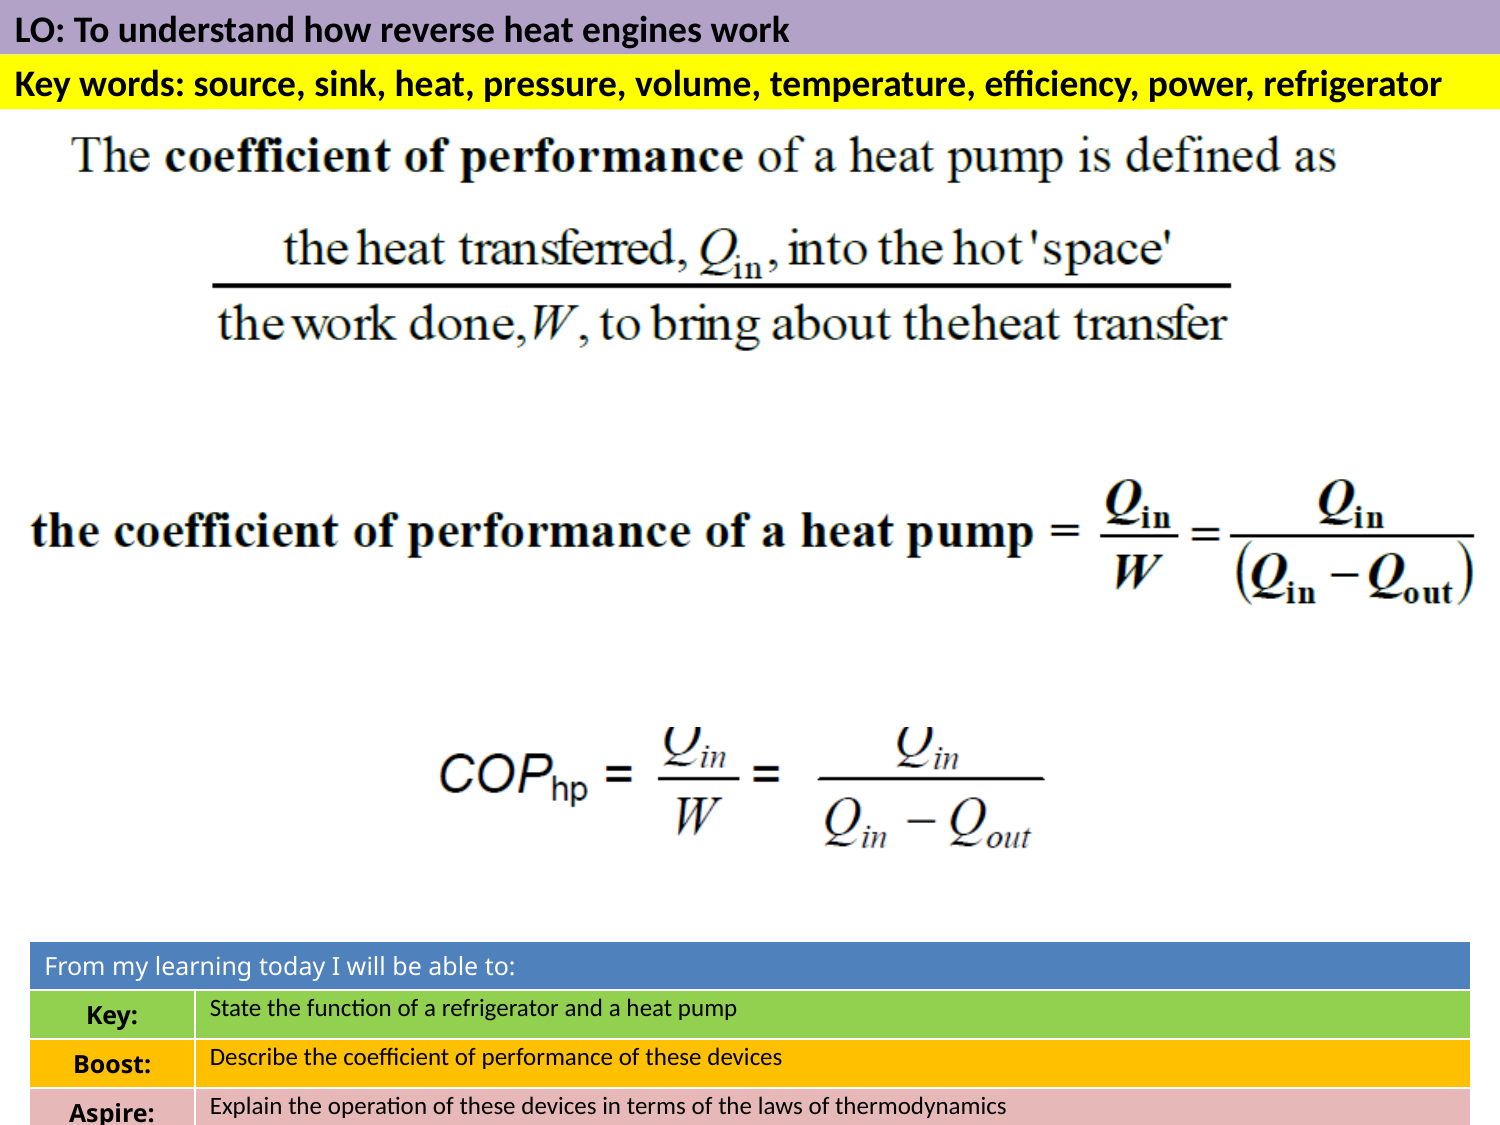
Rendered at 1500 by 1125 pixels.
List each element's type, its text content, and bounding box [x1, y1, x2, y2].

table_header From my learning today I will be able to: [30, 942, 1470, 989]
picture [10, 467, 1490, 658]
picture [435, 727, 1059, 868]
table_cell Explain the operation of these devices in terms of the laws of thermodynamics [196, 1089, 1470, 1125]
table_cell Boost: [30, 1040, 194, 1087]
picture [64, 125, 1380, 362]
table_cell Key: [30, 991, 194, 1038]
table_cell Aspire: [30, 1089, 194, 1125]
table_cell Describe the coefficient of performance of these devices [196, 1040, 1470, 1087]
table_cell State the function of a refrigerator and a heat pump [196, 991, 1470, 1038]
